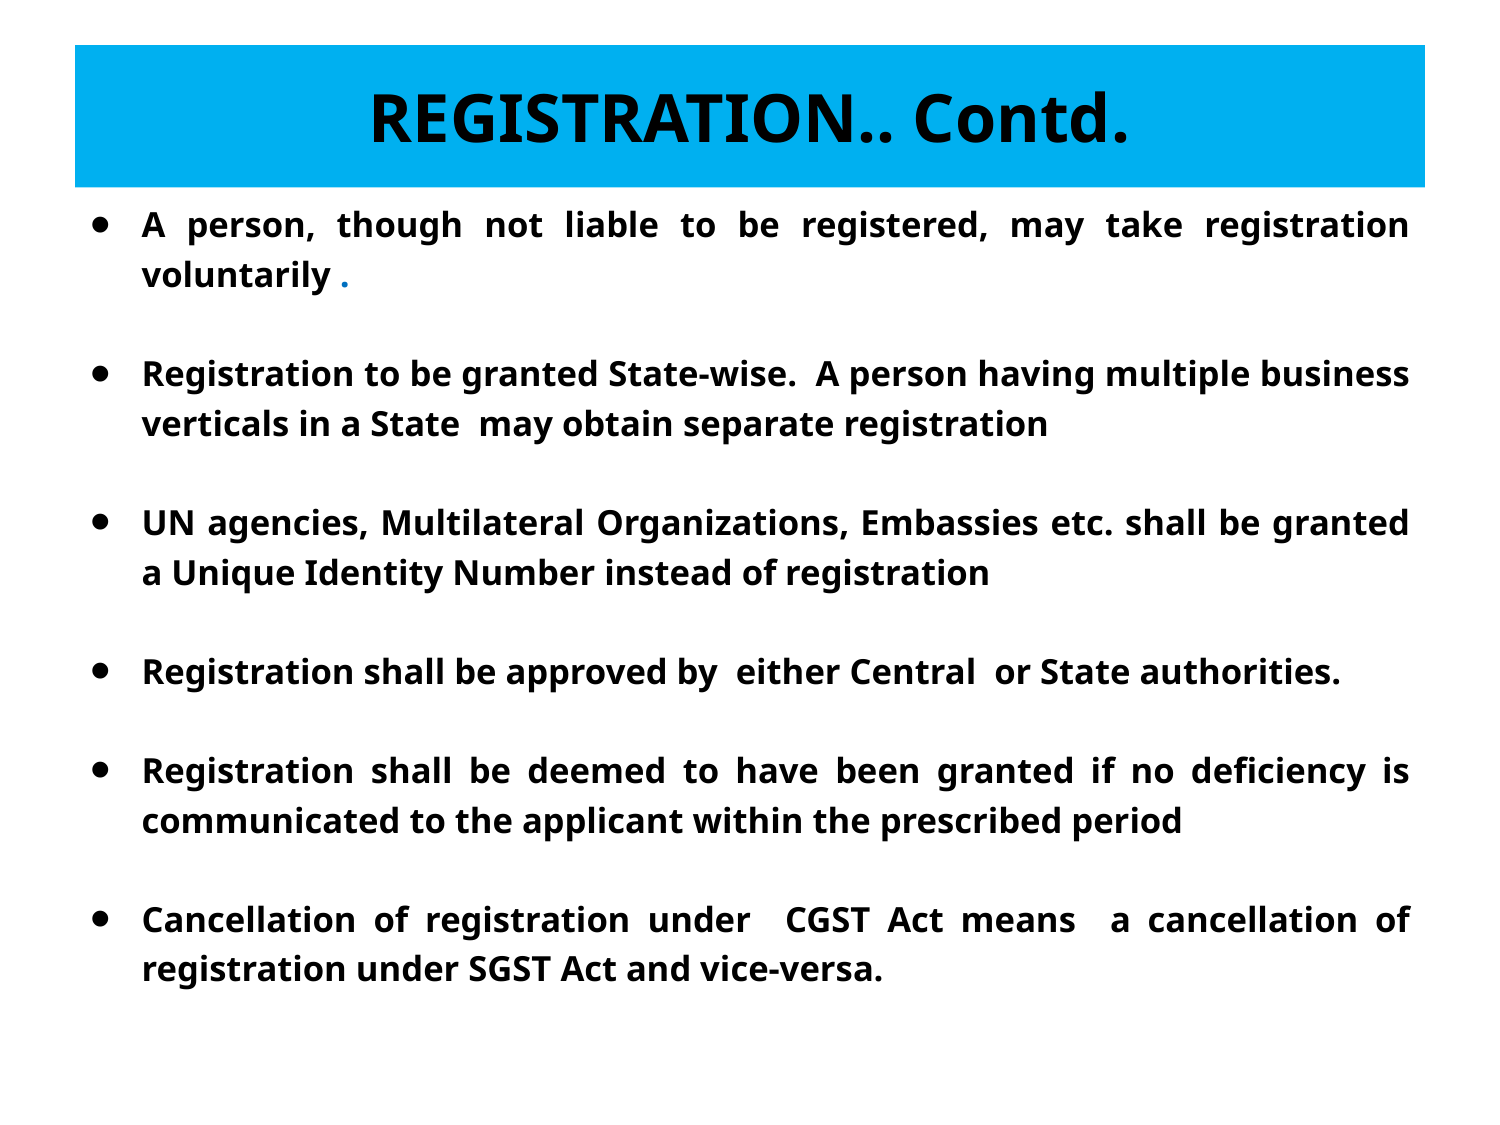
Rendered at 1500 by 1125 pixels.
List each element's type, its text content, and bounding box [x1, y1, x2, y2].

title REGISTRATION.. Contd. [75, 45, 1425, 187]
list A person, though not liable to be registered, may take registration voluntarily . Registration to be granted State-wise. A person having multiple business verticals in a State may obtain separate registration UN agencies, Multilateral Organizations, Embassies etc. shall be granted a Unique Identity Number instead of registration Registration shall be approved by either Central or State authorities. Registration shall be deemed to have been granted if no deficiency is communicated to the applicant within the prescribed period Cancellation of registration under CGST Act means a cancellation of registration under SGST Act and vice-versa. [75, 187, 1425, 1005]
